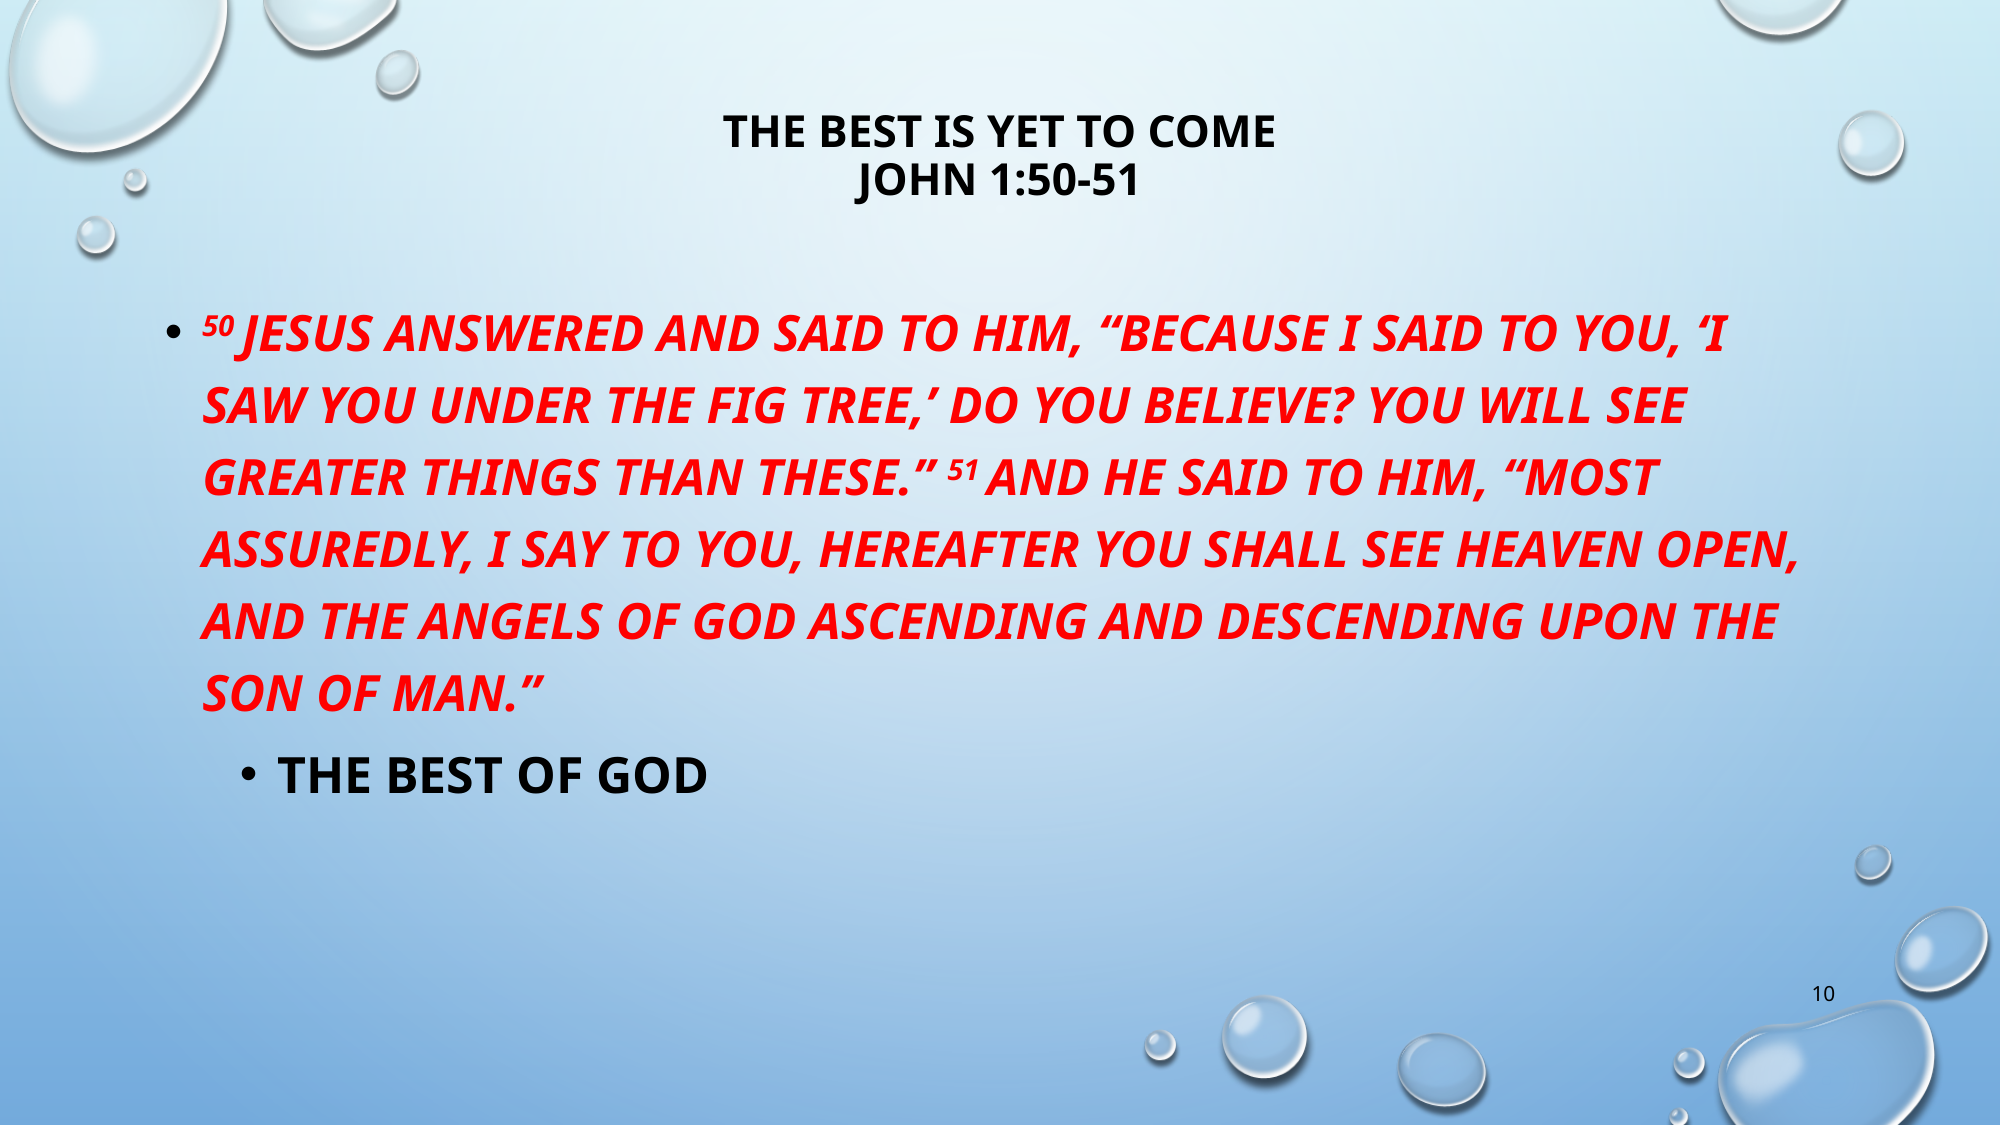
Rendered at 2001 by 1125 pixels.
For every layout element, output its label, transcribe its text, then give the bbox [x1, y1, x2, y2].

slide_number 10 [1724, 965, 1851, 1025]
picture [0, 0, 2000, 1125]
title The best is yet to come john 1:50-51 [149, 101, 1851, 266]
list 50 Jesus answered and said to him, “Because I said to you, ‘I saw you under the fig tree,’ do you believe? You will see greater things than these.” 51 And He said to him, “Most assuredly, I say to you, hereafter you shall see heaven open, and the angels of God ascending and descending upon the Son of Man.” The best of god [149, 281, 1850, 844]
